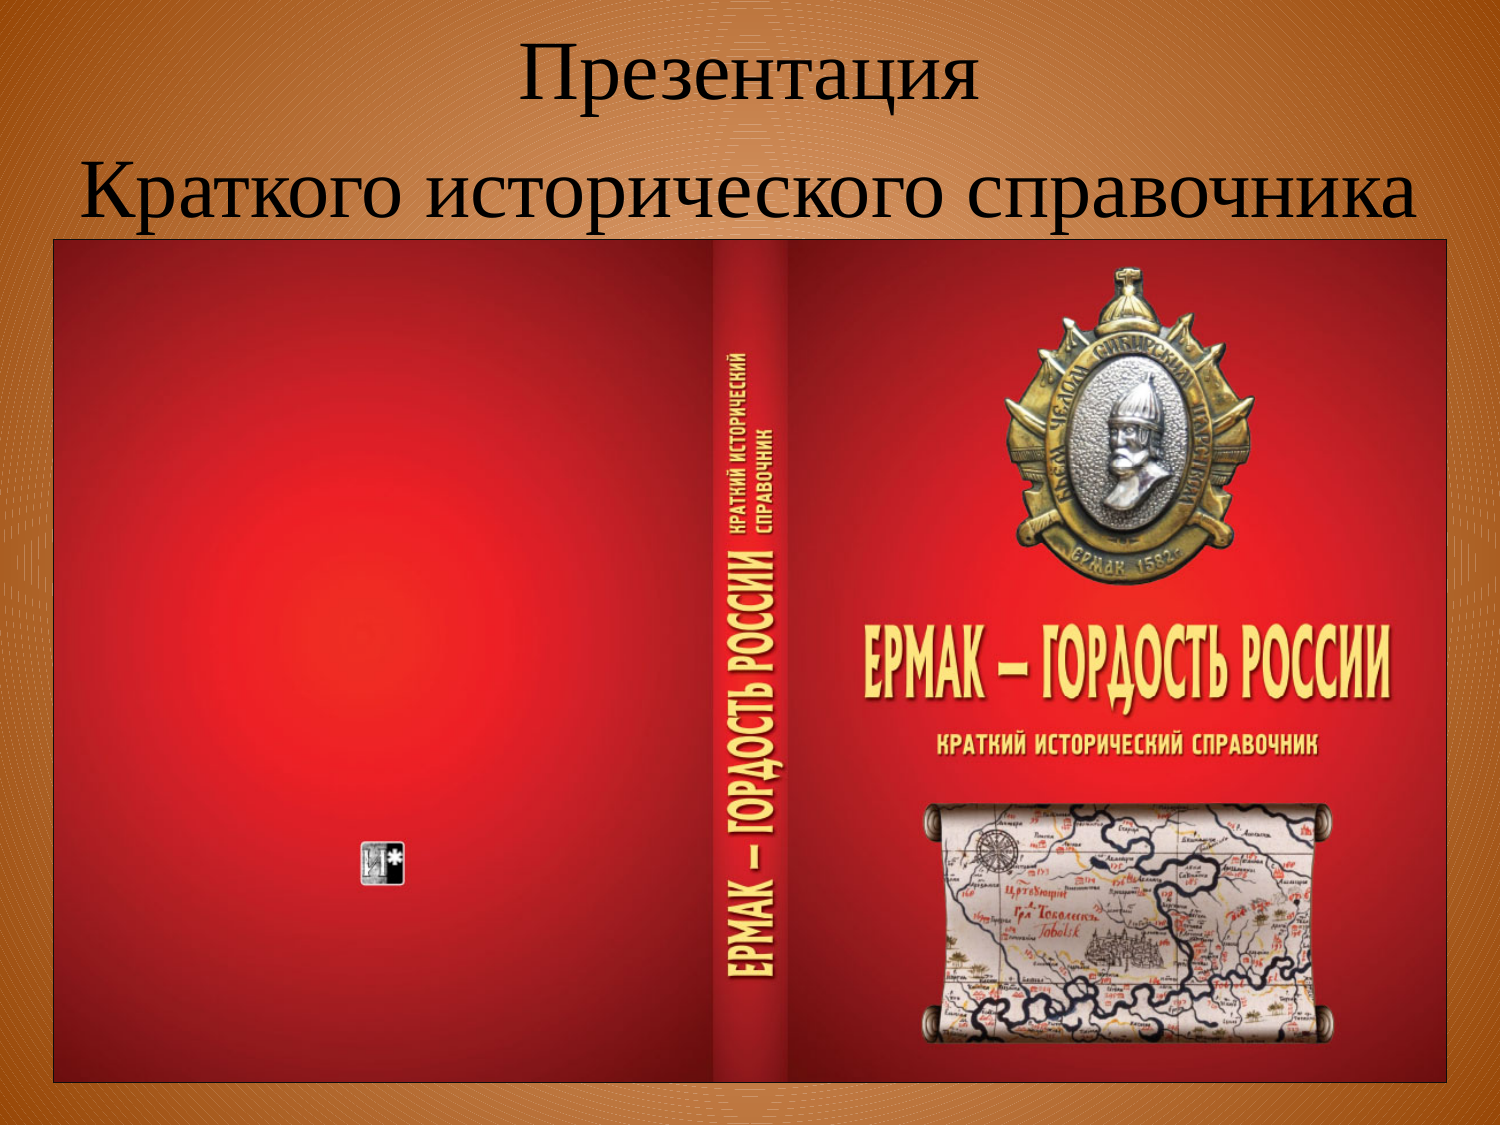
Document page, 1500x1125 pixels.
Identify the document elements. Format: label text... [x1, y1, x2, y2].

picture [52, 238, 1448, 1083]
subtitle Презентация Краткого исторического справочника [0, 7, 1500, 244]
